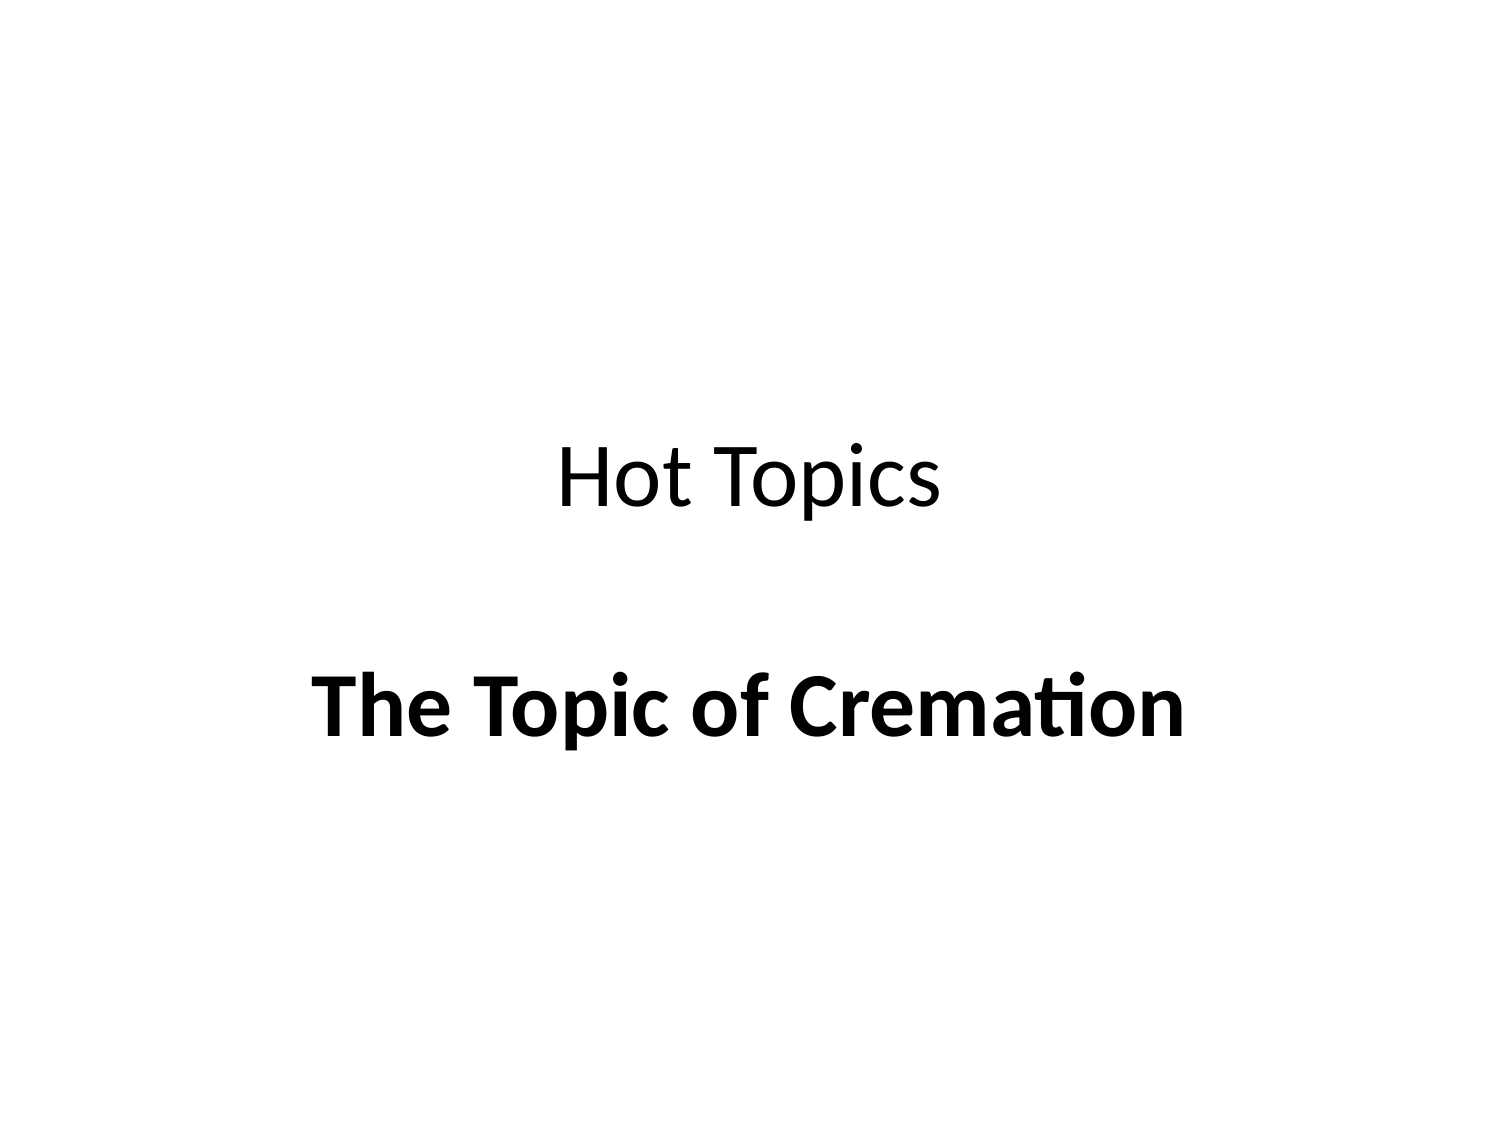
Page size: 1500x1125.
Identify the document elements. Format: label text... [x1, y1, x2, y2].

title Hot Topics [112, 349, 1388, 591]
subtitle The Topic of Cremation [225, 637, 1275, 925]
